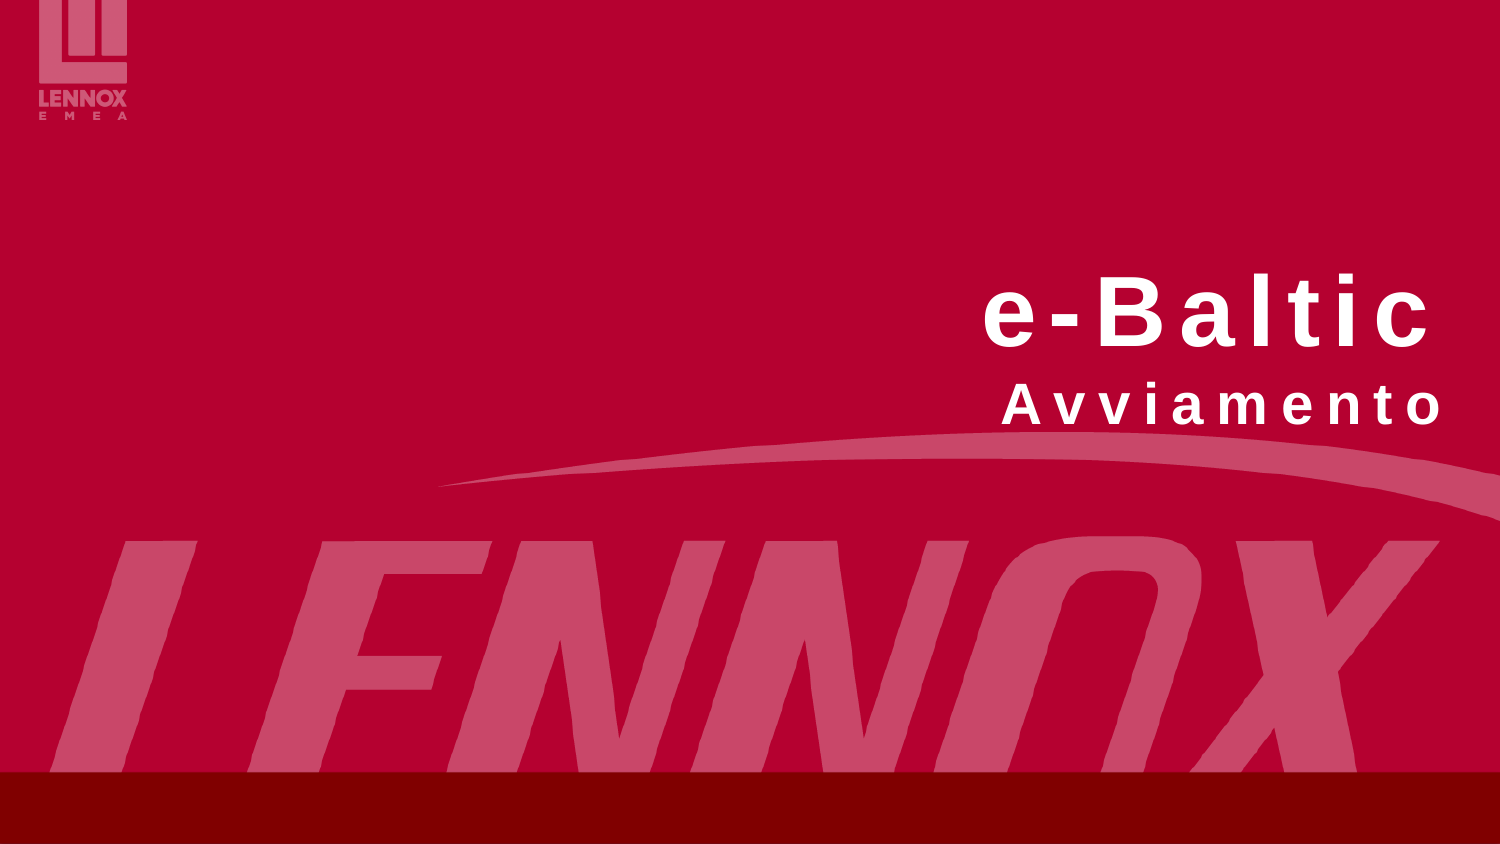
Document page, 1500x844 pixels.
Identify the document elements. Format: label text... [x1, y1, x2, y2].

title e-Baltic Avviamento [39, 218, 1457, 444]
